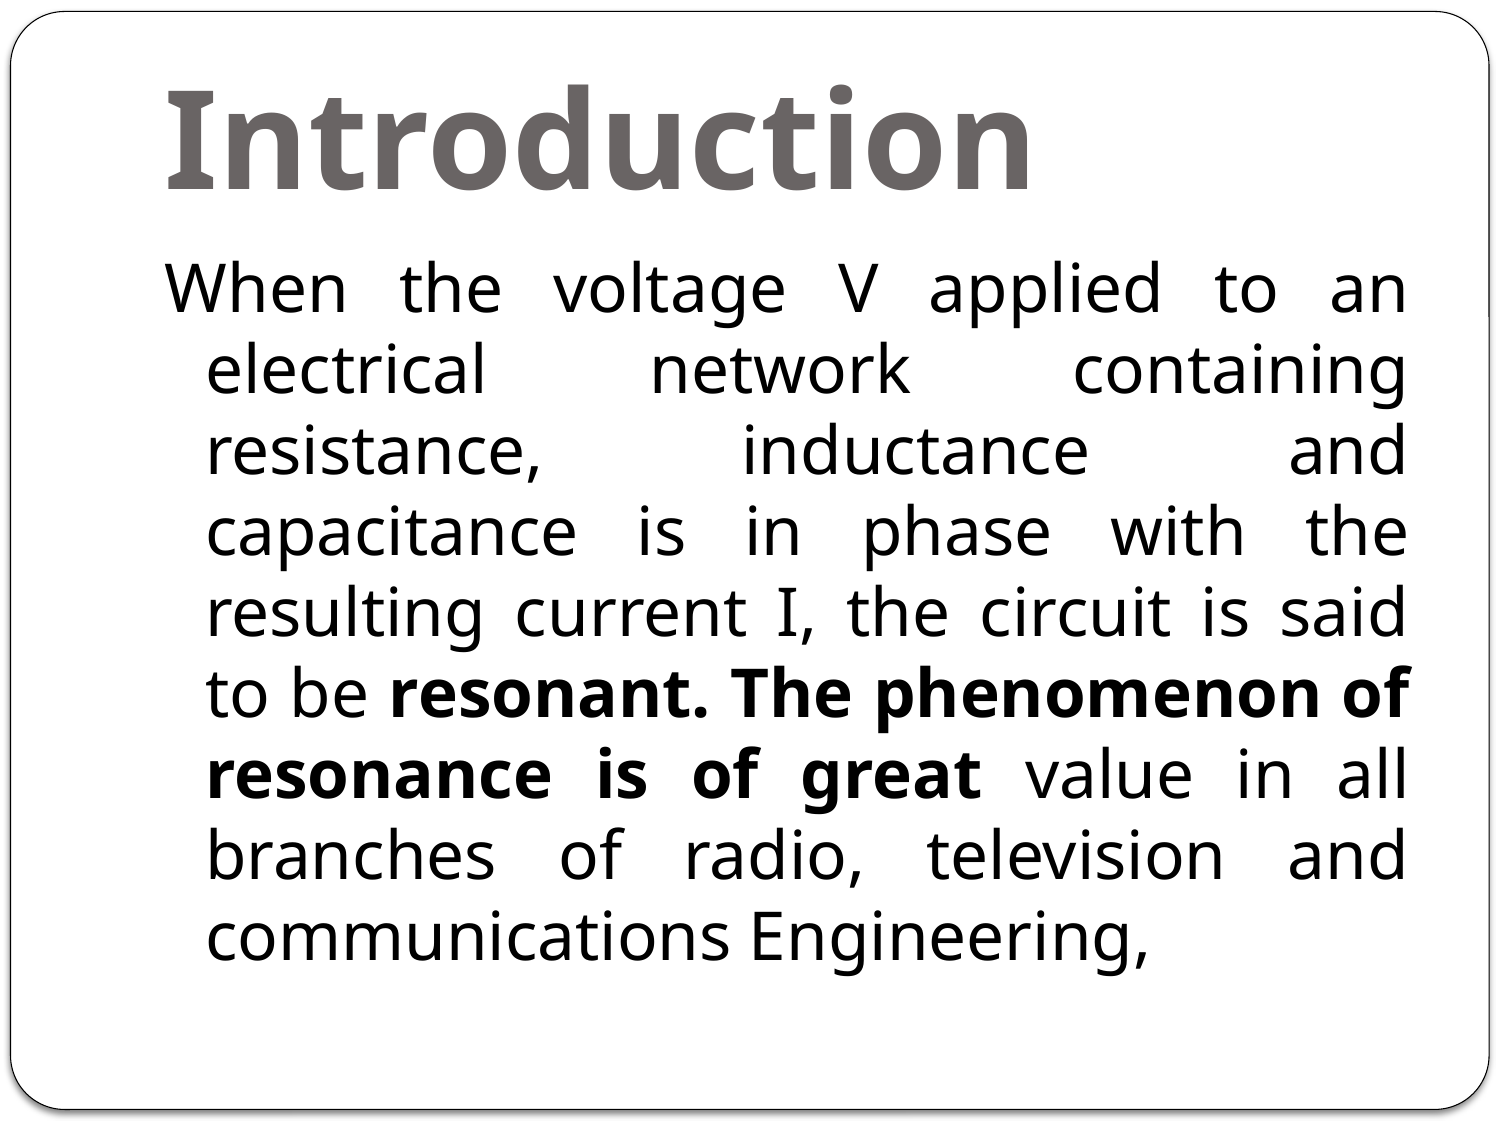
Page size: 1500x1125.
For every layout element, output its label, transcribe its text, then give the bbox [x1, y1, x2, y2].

list When the voltage V applied to an electrical network containing resistance, inductance and capacitance is in phase with the resulting current I, the circuit is said to be resonant. The phenomenon of resonance is of great value in all branches of radio, television and communications Engineering, [150, 237, 1425, 988]
title Introduction [150, 45, 1425, 233]
